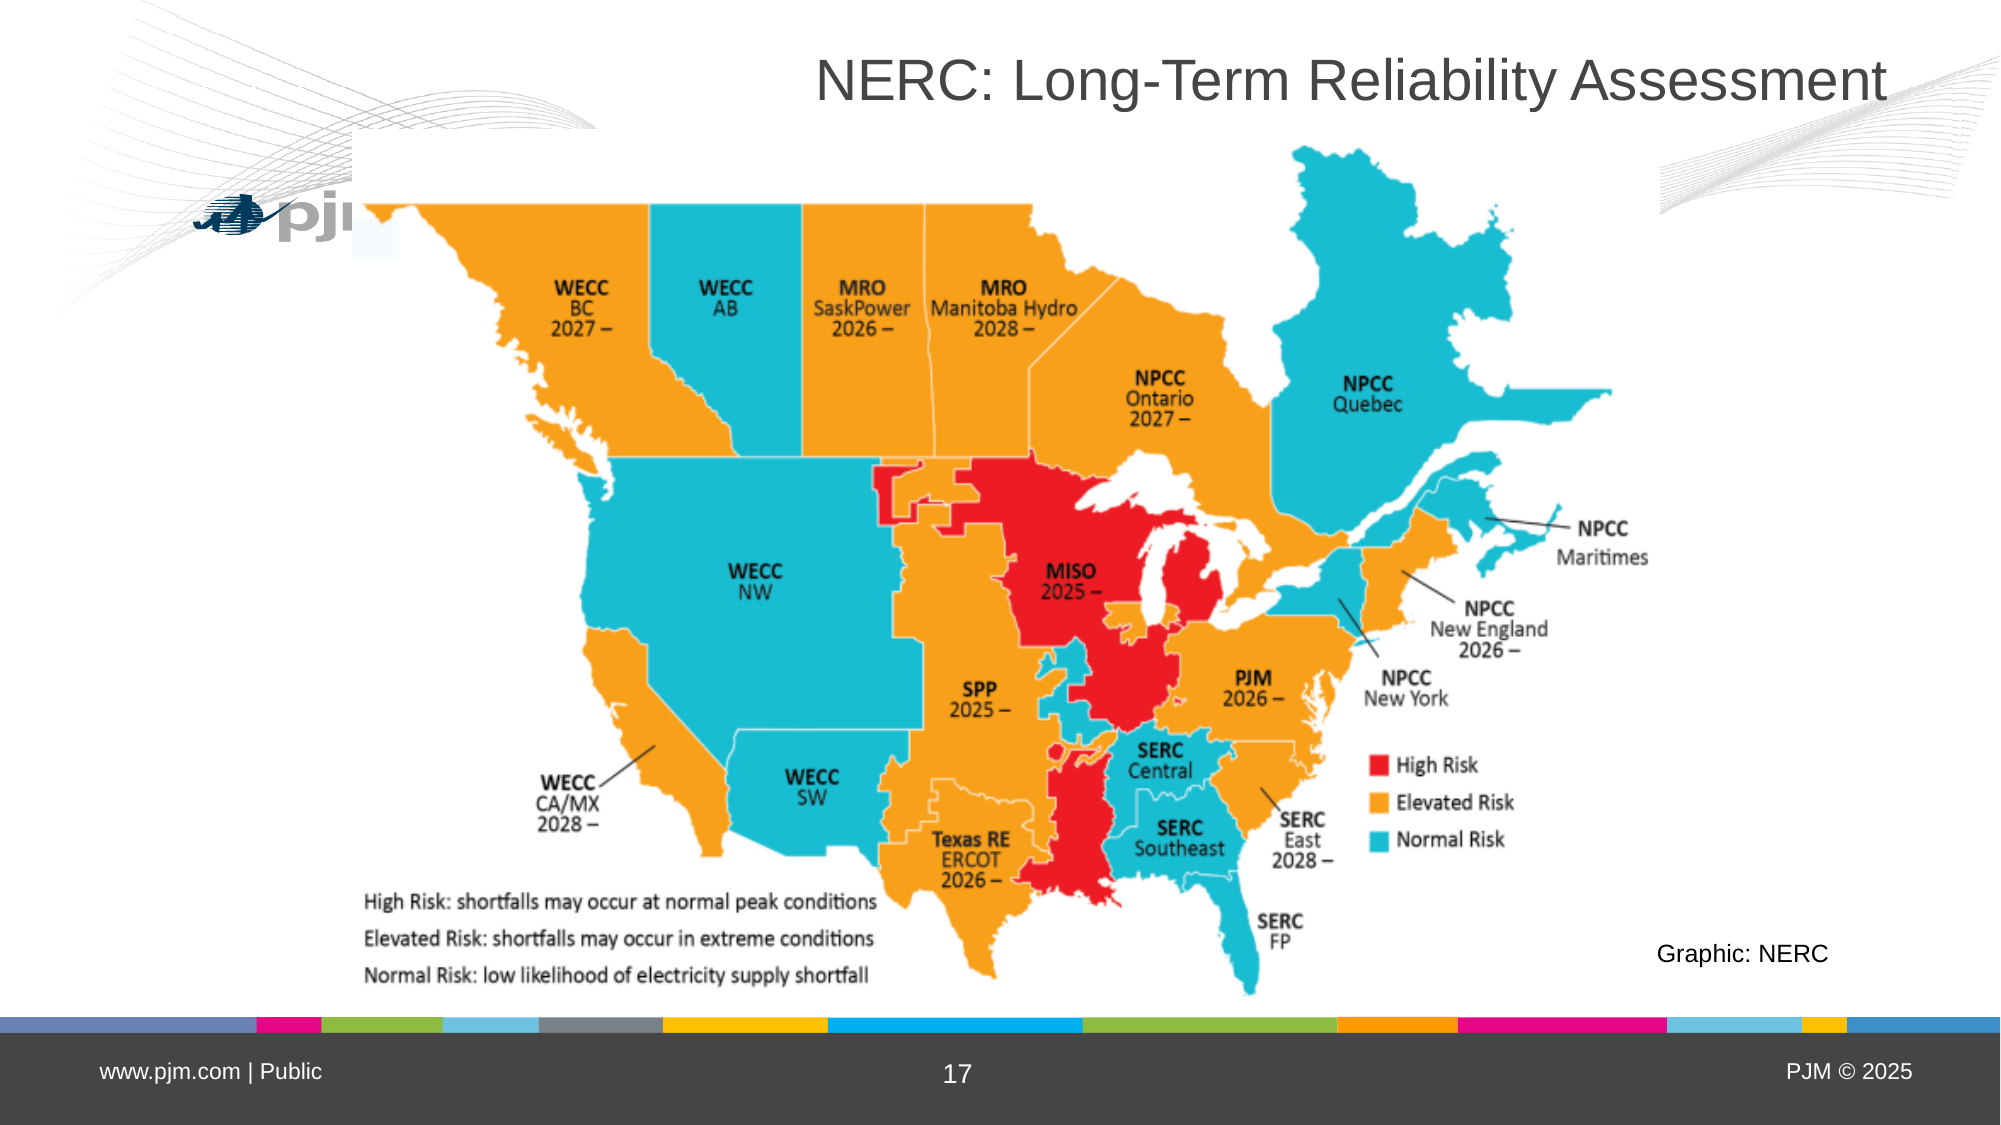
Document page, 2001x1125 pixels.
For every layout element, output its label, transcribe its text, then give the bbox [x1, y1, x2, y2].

title NERC: Long-Term Reliability Assessment [87, 24, 1926, 130]
picture [352, 129, 1661, 1000]
text_box Graphic: NERC [1665, 929, 1983, 975]
